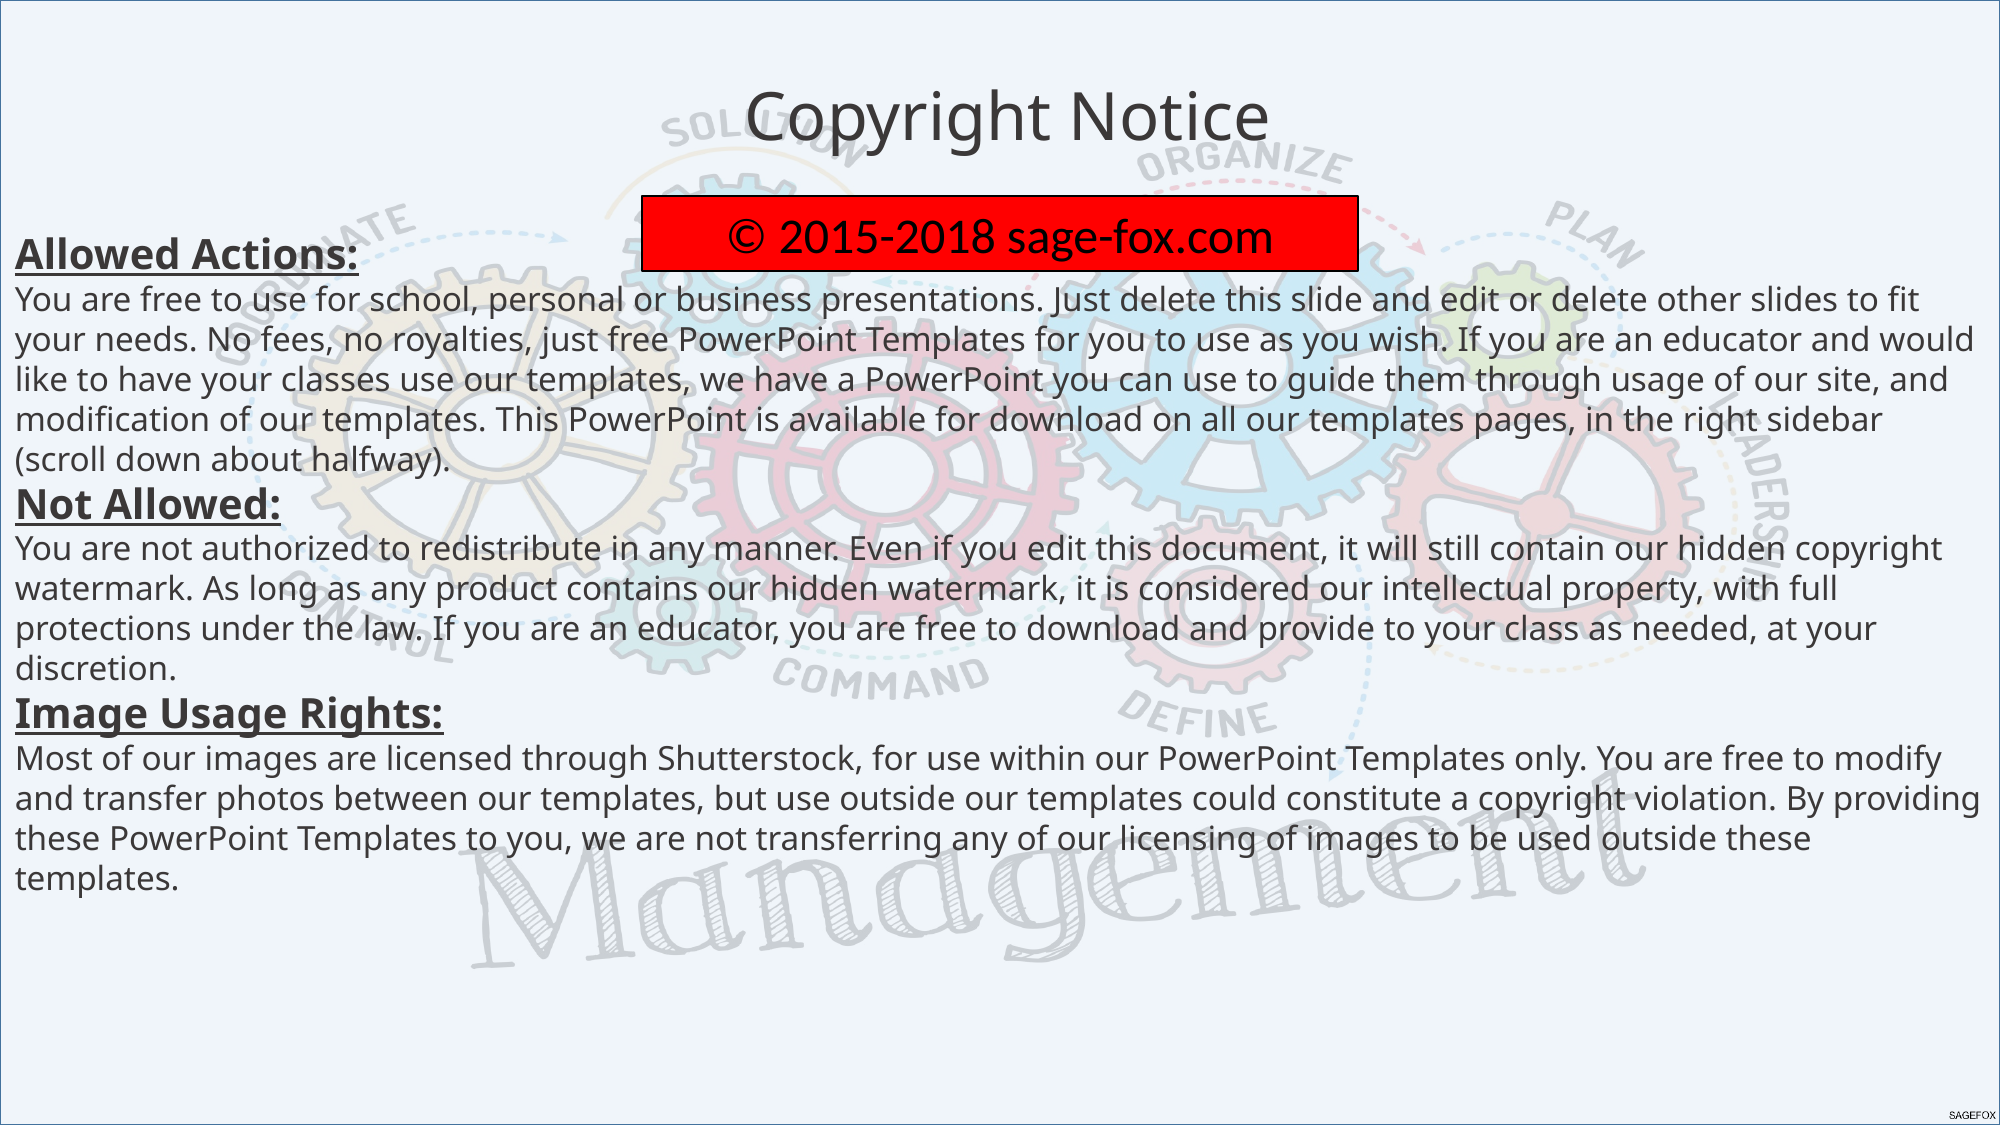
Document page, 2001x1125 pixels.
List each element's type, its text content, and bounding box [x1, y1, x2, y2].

title Copyright Notice [493, 60, 1524, 178]
text_box © 2015-2018 sage-fox.com [641, 196, 1358, 272]
text_box Allowed Actions: You are free to use for school, personal or business presentations. Just delete this slide and edit or delete other slides to fit your needs. No fees, no royalties, just free PowerPoint Templates for you to use as you wish. If you are an educator and would like to have your classes use our templates, we have a PowerPoint you can use to guide them through usage of our site, and modification of our templates. This PowerPoint is available for download on all our templates pages, in the right sidebar (scroll down about halfway). Not Allowed: You are not authorized to redistribute in any manner. Even if you edit this document, it will still contain our hidden copyright watermark. As long as any product contains our hidden watermark, it is considered our intellectual property, with full protections under the law. If you are an educator, you are free to download and provide to your class as needed, at your discretion. Image Usage Rights: Most of our images are licensed through Shutterstock, for use within our PowerPoint Templates only. You are free to modify and transfer photos between our templates, but use outside our templates could constitute a copyright violation. By providing these PowerPoint Templates to you, we are not transferring any of our licensing of images to be used outside these templates. [0, 0, 2000, 1125]
